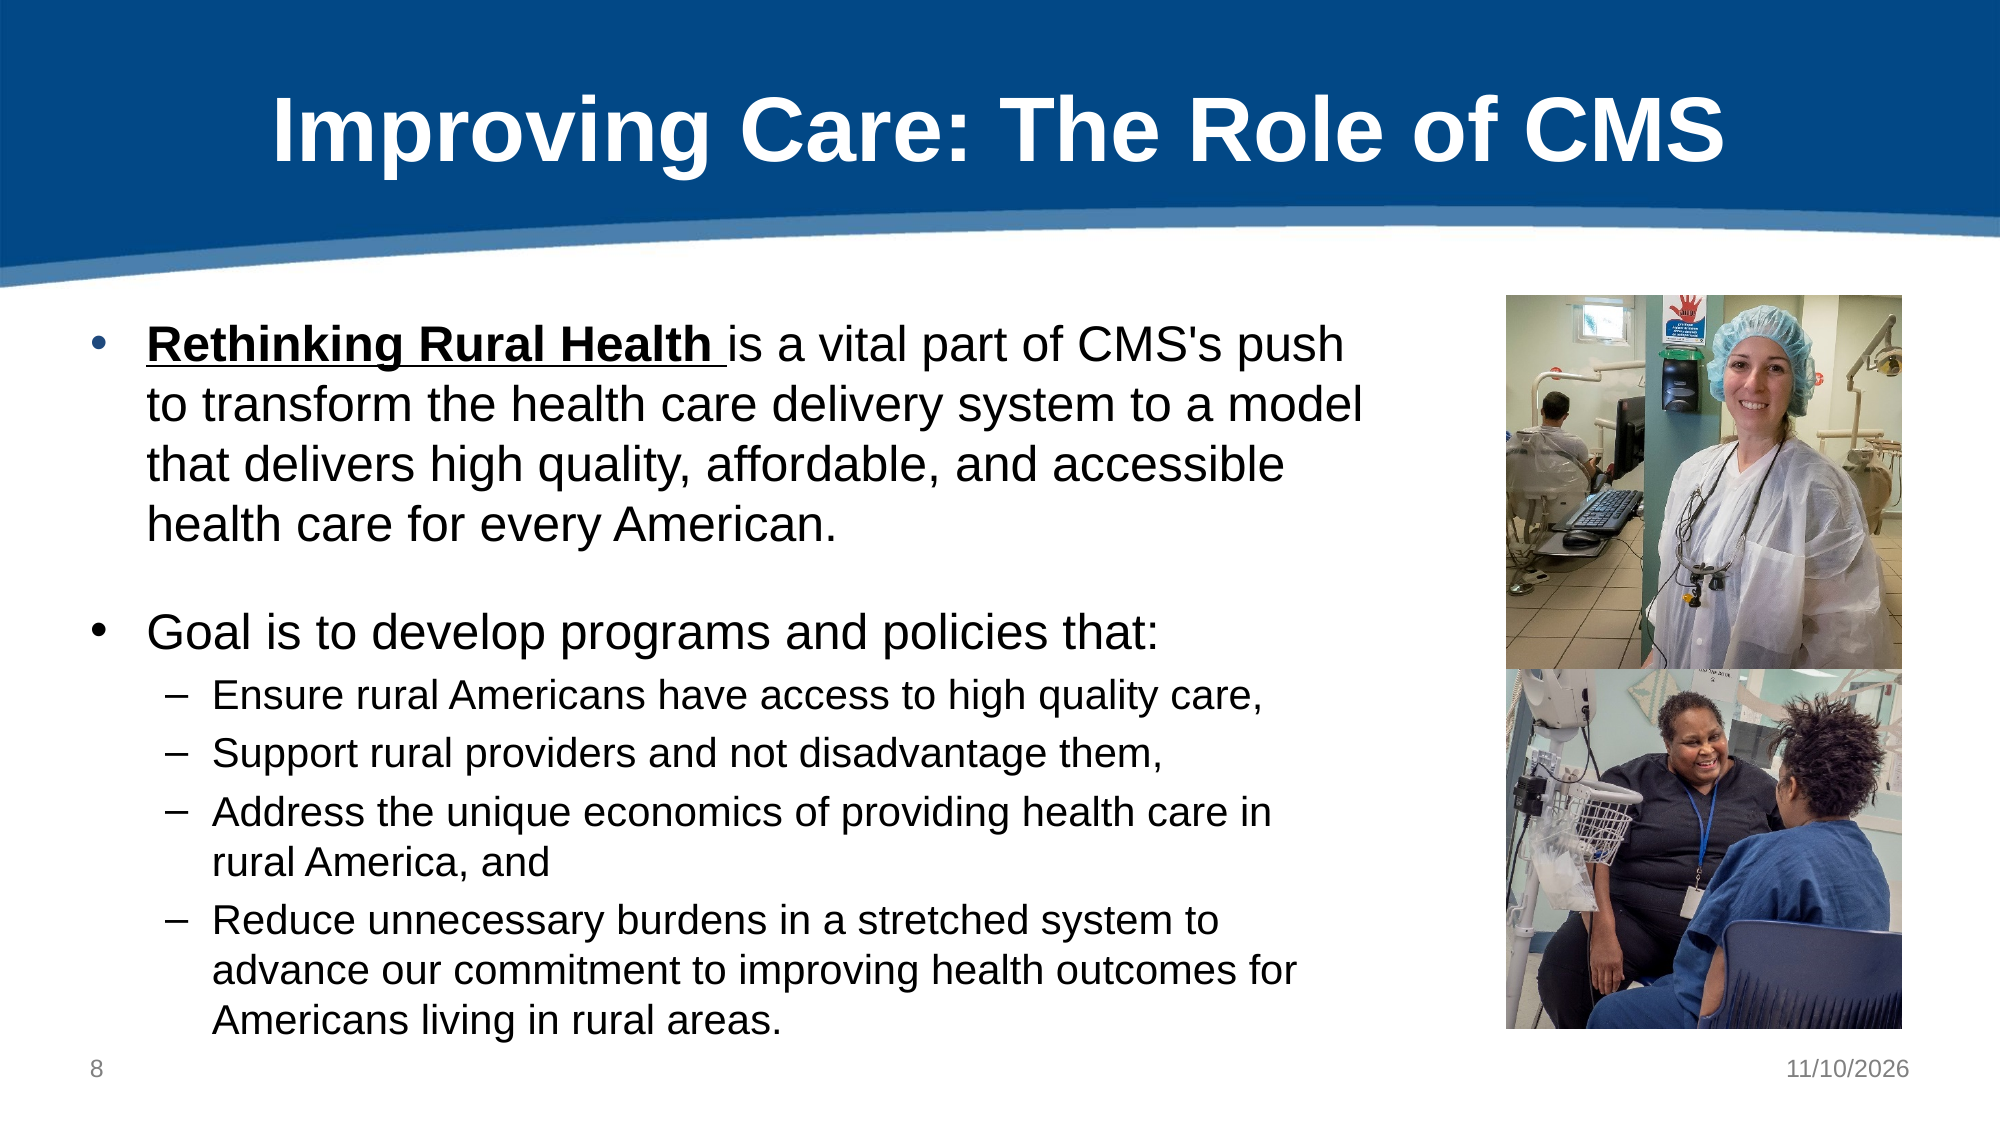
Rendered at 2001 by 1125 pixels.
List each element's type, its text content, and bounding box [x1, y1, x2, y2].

list Rethinking Rural Health is a vital part of CMS's push to transform the health care delivery system to a model that delivers high quality, affordable, and accessible health care for every American. Goal is to develop programs and policies that: Ensure rural Americans have access to high quality care, Support rural providers and not disadvantage them, Address the unique economics of providing health care in rural America, and Reduce unnecessary burdens in a stretched system to advance our commitment to improving health outcomes for Americans living in rural areas. [75, 304, 1383, 1038]
title Improving Care: The Role of CMS [75, 12, 1925, 238]
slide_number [1674, 1037, 1925, 1098]
picture [0, 0, 2000, 1029]
slide_number 7 [75, 1037, 300, 1098]
